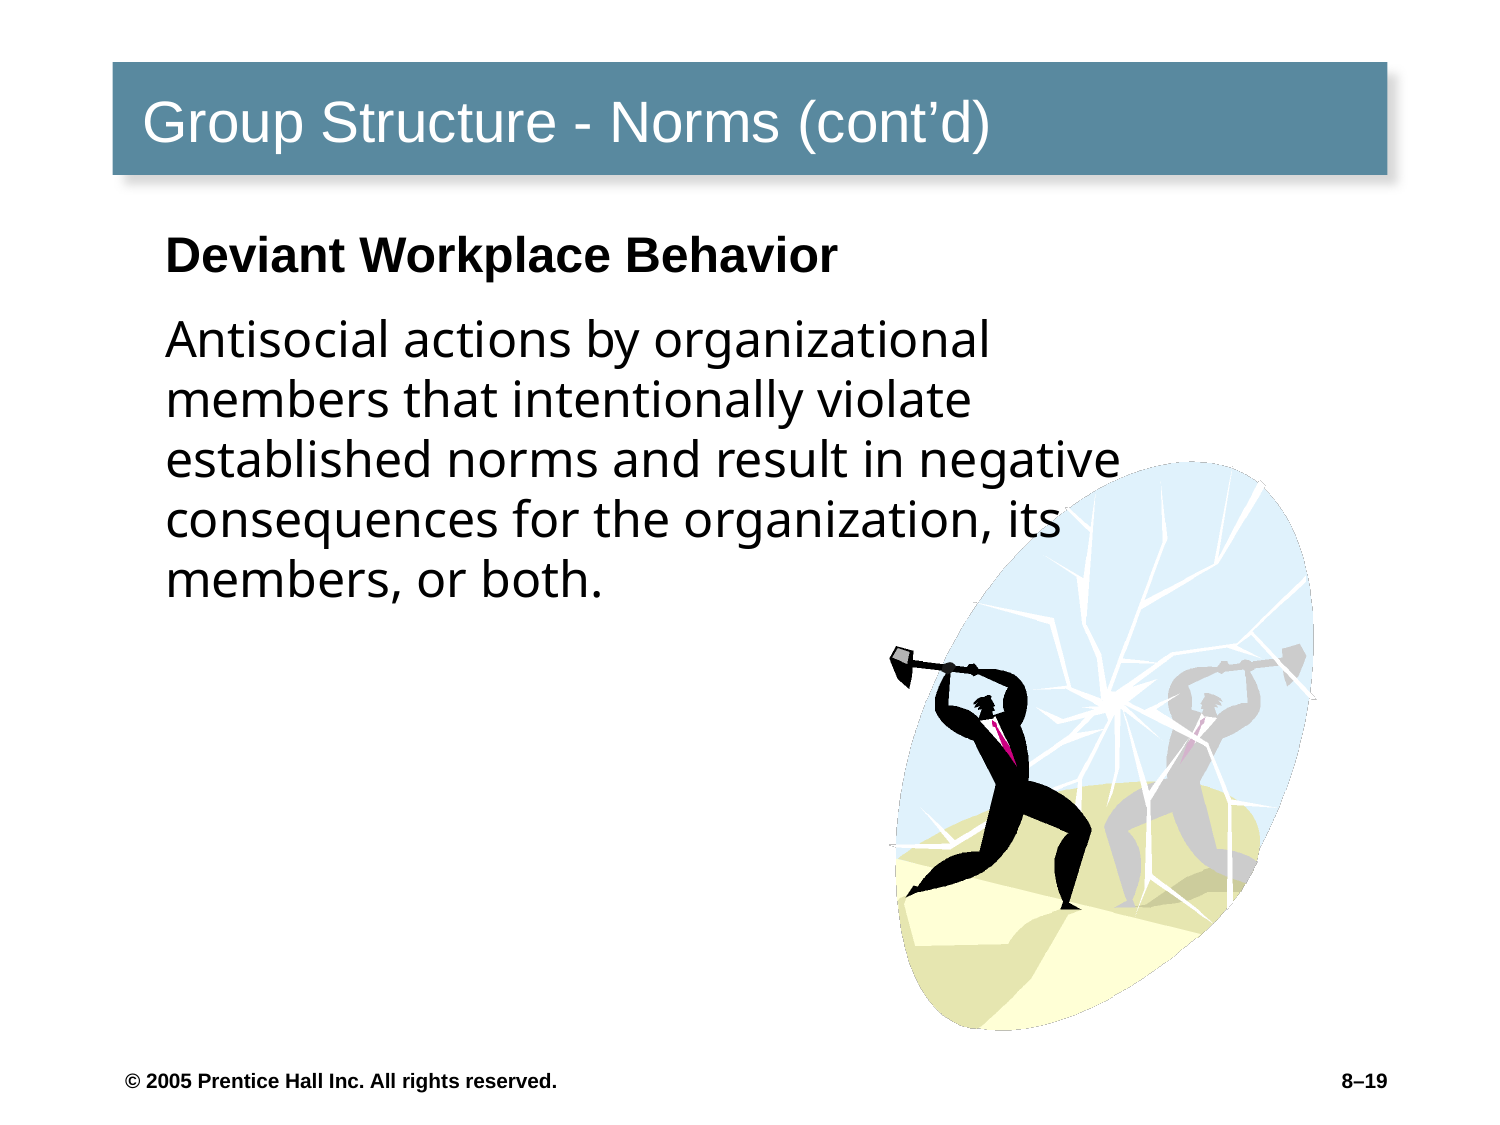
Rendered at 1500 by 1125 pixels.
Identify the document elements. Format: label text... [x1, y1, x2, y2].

text_box Deviant Workplace Behavior Antisocial actions by organizational members that intentionally violate established norms and result in negative consequences for the organization, its members, or both. [150, 215, 1225, 616]
title Group Structure - Norms (cont’d) [112, 62, 1388, 176]
text_box 8–18 [1287, 1035, 1388, 1100]
text_box © 2005 Prentice Hall Inc. All rights reserved. [125, 1060, 675, 1100]
picture [886, 452, 1326, 1038]
